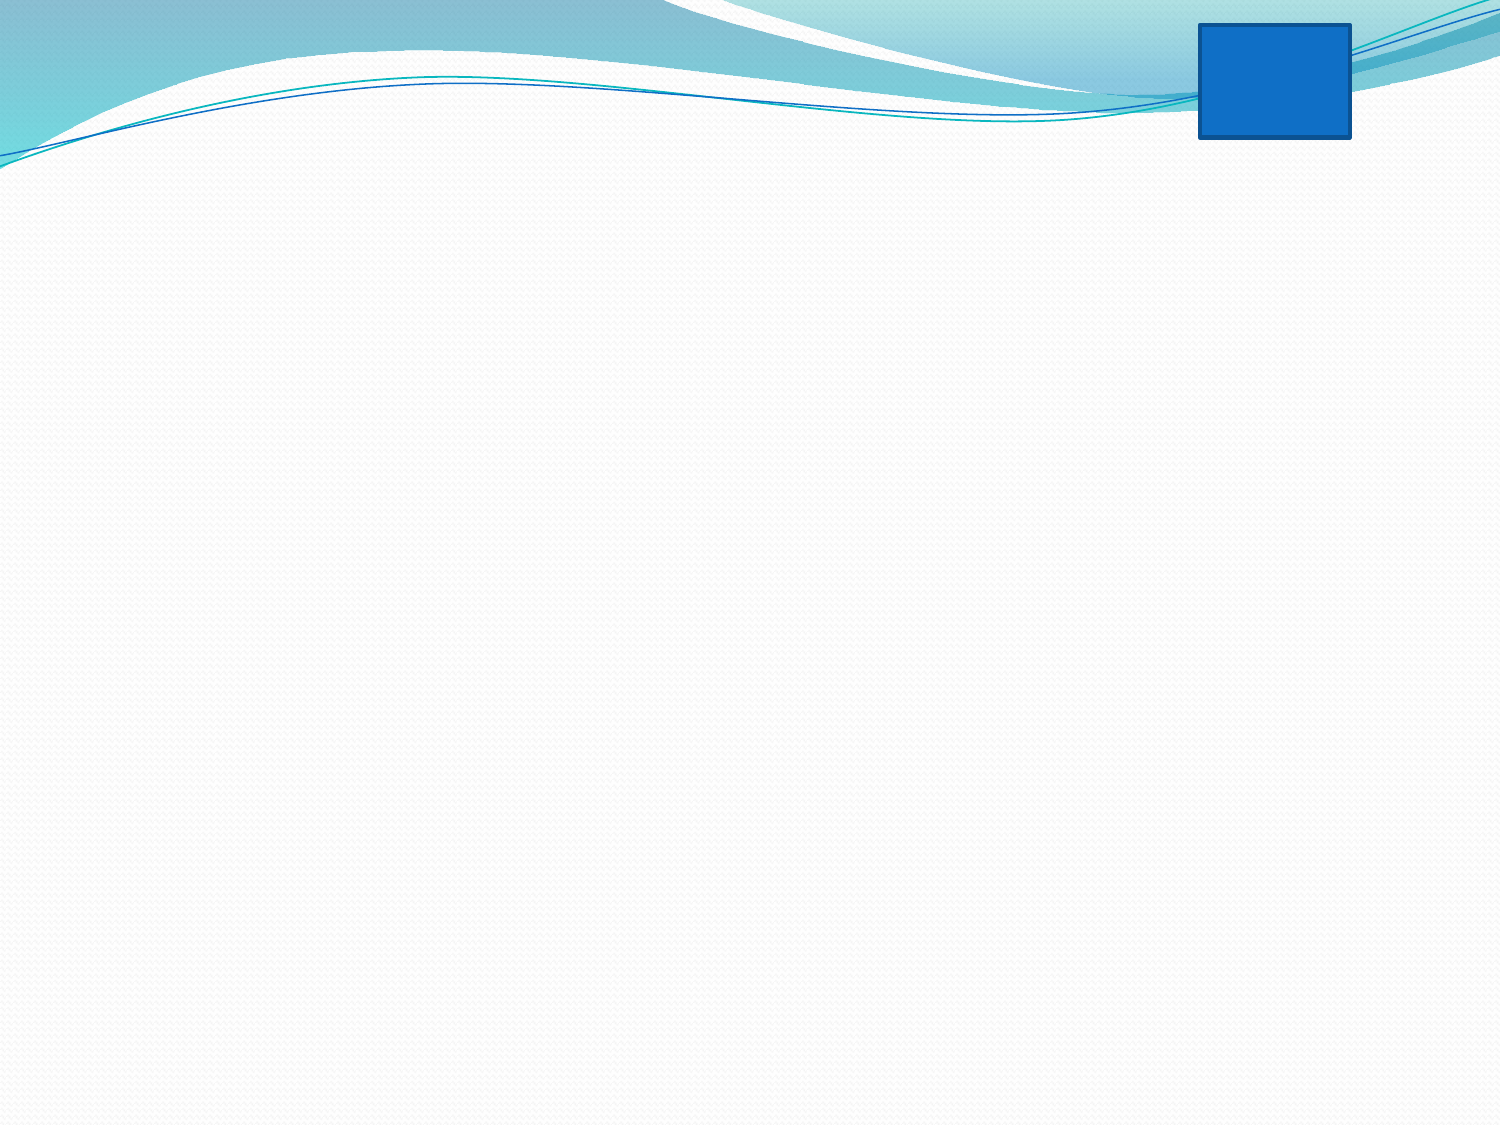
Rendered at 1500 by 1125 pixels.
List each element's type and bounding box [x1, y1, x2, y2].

text_box [1198, 23, 1352, 140]
